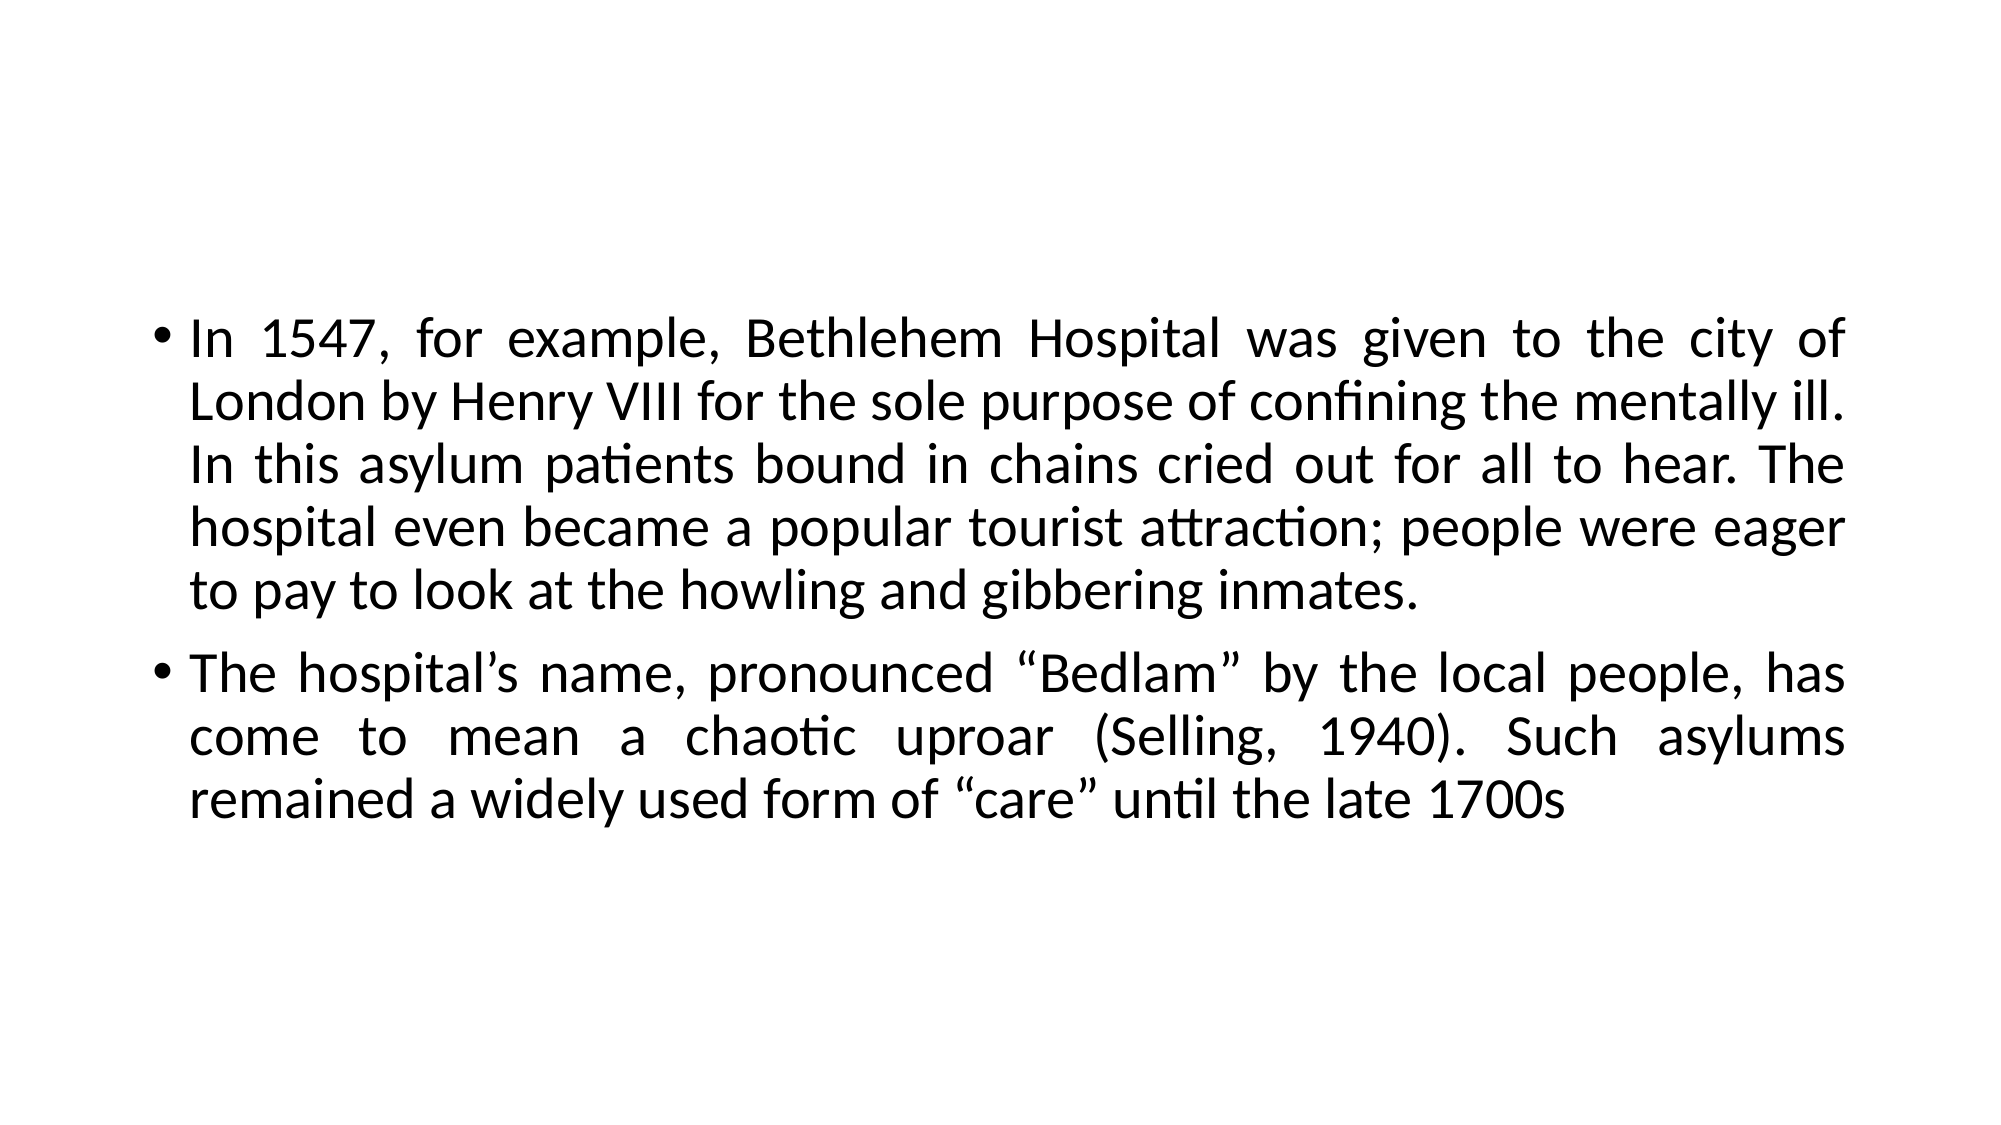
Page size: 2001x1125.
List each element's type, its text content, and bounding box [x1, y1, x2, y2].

list In 1547, for example, Bethlehem Hospital was given to the city of London by Henry VIII for the sole purpose of confining the mentally ill. In this asylum patients bound in chains cried out for all to hear. The hospital even became a popular tourist attraction; people were eager to pay to look at the howling and gibbering inmates. The hospital’s name, pronounced “Bedlam” by the local people, has come to mean a chaotic uproar (Selling, 1940). Such asylums remained a widely used form of “care” until the late 1700s [137, 299, 1863, 1014]
